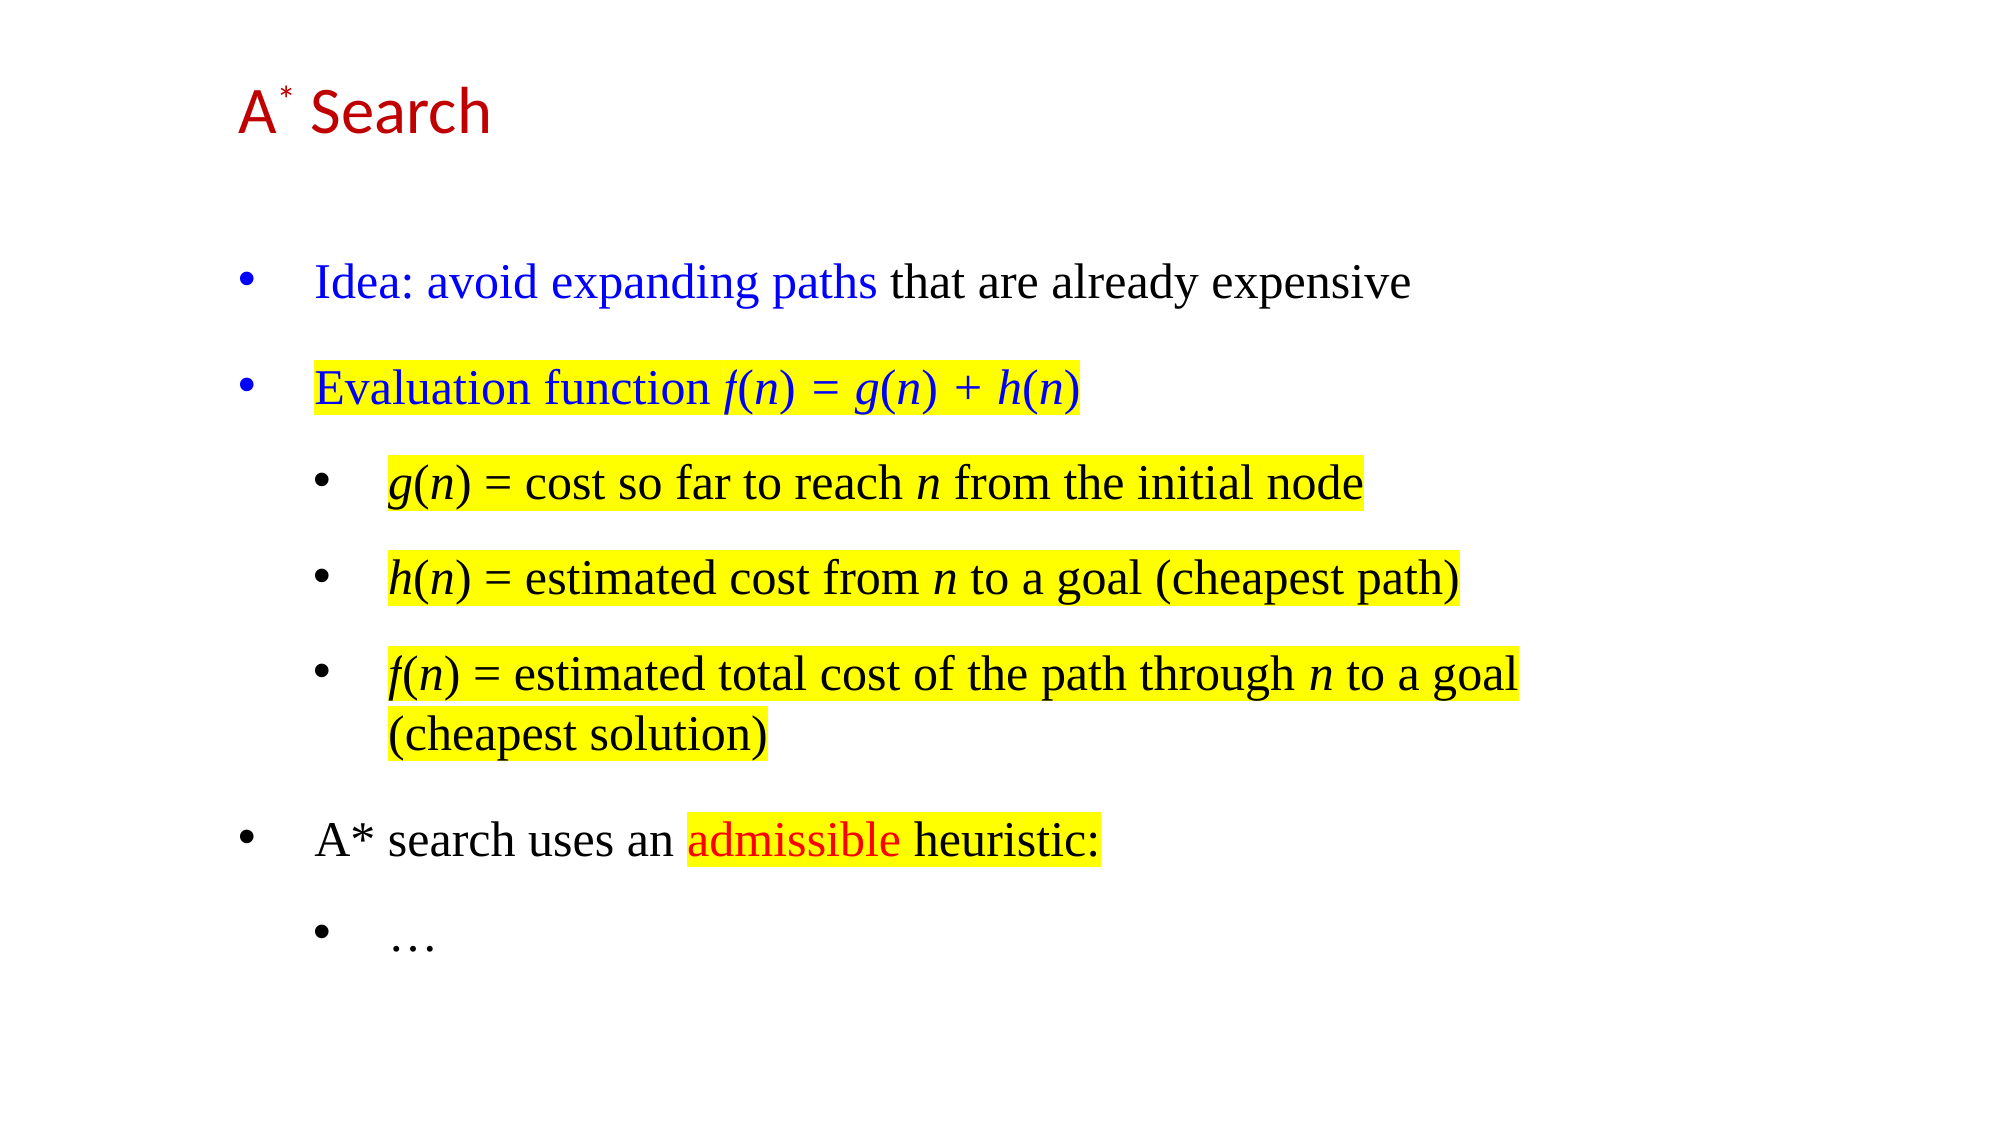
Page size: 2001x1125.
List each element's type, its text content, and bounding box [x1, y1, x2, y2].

text_box A* Search [223, 68, 1000, 163]
text_box Idea: avoid expanding paths that are already expensive Evaluation function f(n) = g(n) + h(n) g(n) = cost so far to reach n from the initial node h(n) = estimated cost from n to a goal (cheapest path) f(n) = estimated total cost of the path through n to a goal (cheapest solution) A* search uses an admissible heuristic: … [223, 241, 1597, 1041]
